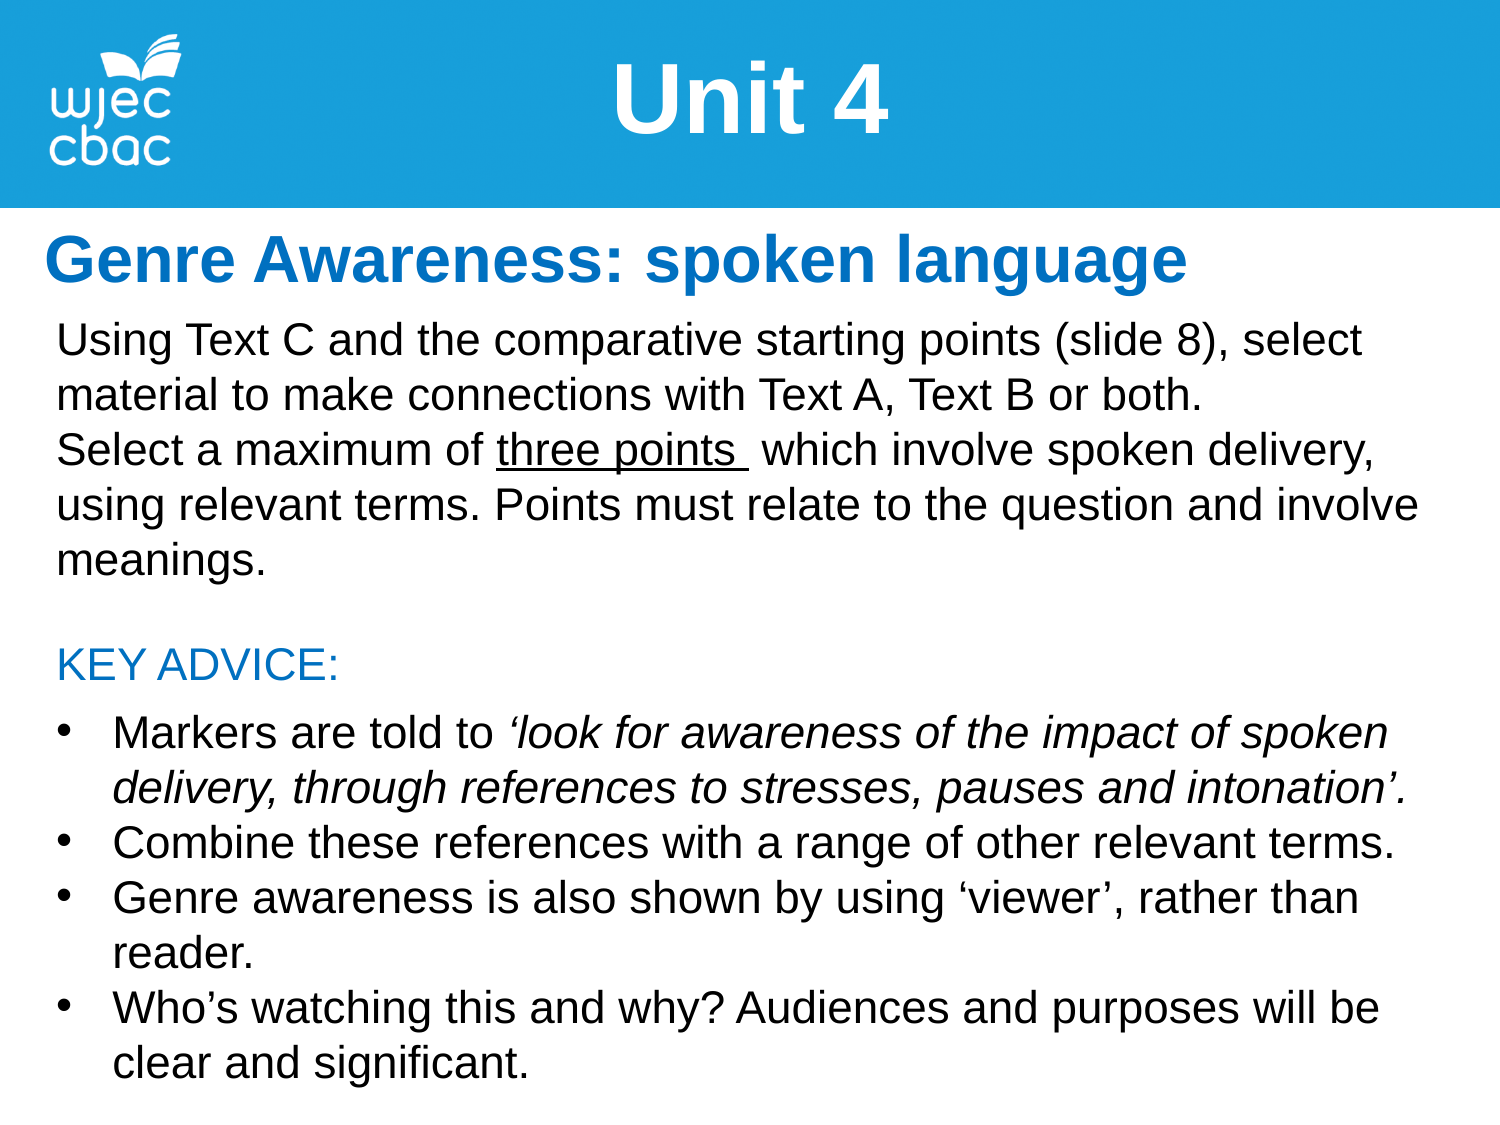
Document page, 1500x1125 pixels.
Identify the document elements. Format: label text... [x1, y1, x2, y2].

list Genre Awareness: spoken language [29, 216, 1440, 316]
text_box Using Text C and the comparative starting points (slide 8), select material to make connections with Text A, Text B or both. Select a maximum of three points which involve spoken delivery, using relevant terms. Points must relate to the question and involve meanings. KEY ADVICE: Markers are told to ‘look for awareness of the impact of spoken delivery, through references to stresses, pauses and intonation’. Combine these references with a range of other relevant terms. Genre awareness is also shown by using ‘viewer’, rather than reader. Who’s watching this and why? Audiences and purposes will be clear and significant. [41, 302, 1477, 1095]
picture [0, 0, 1500, 209]
